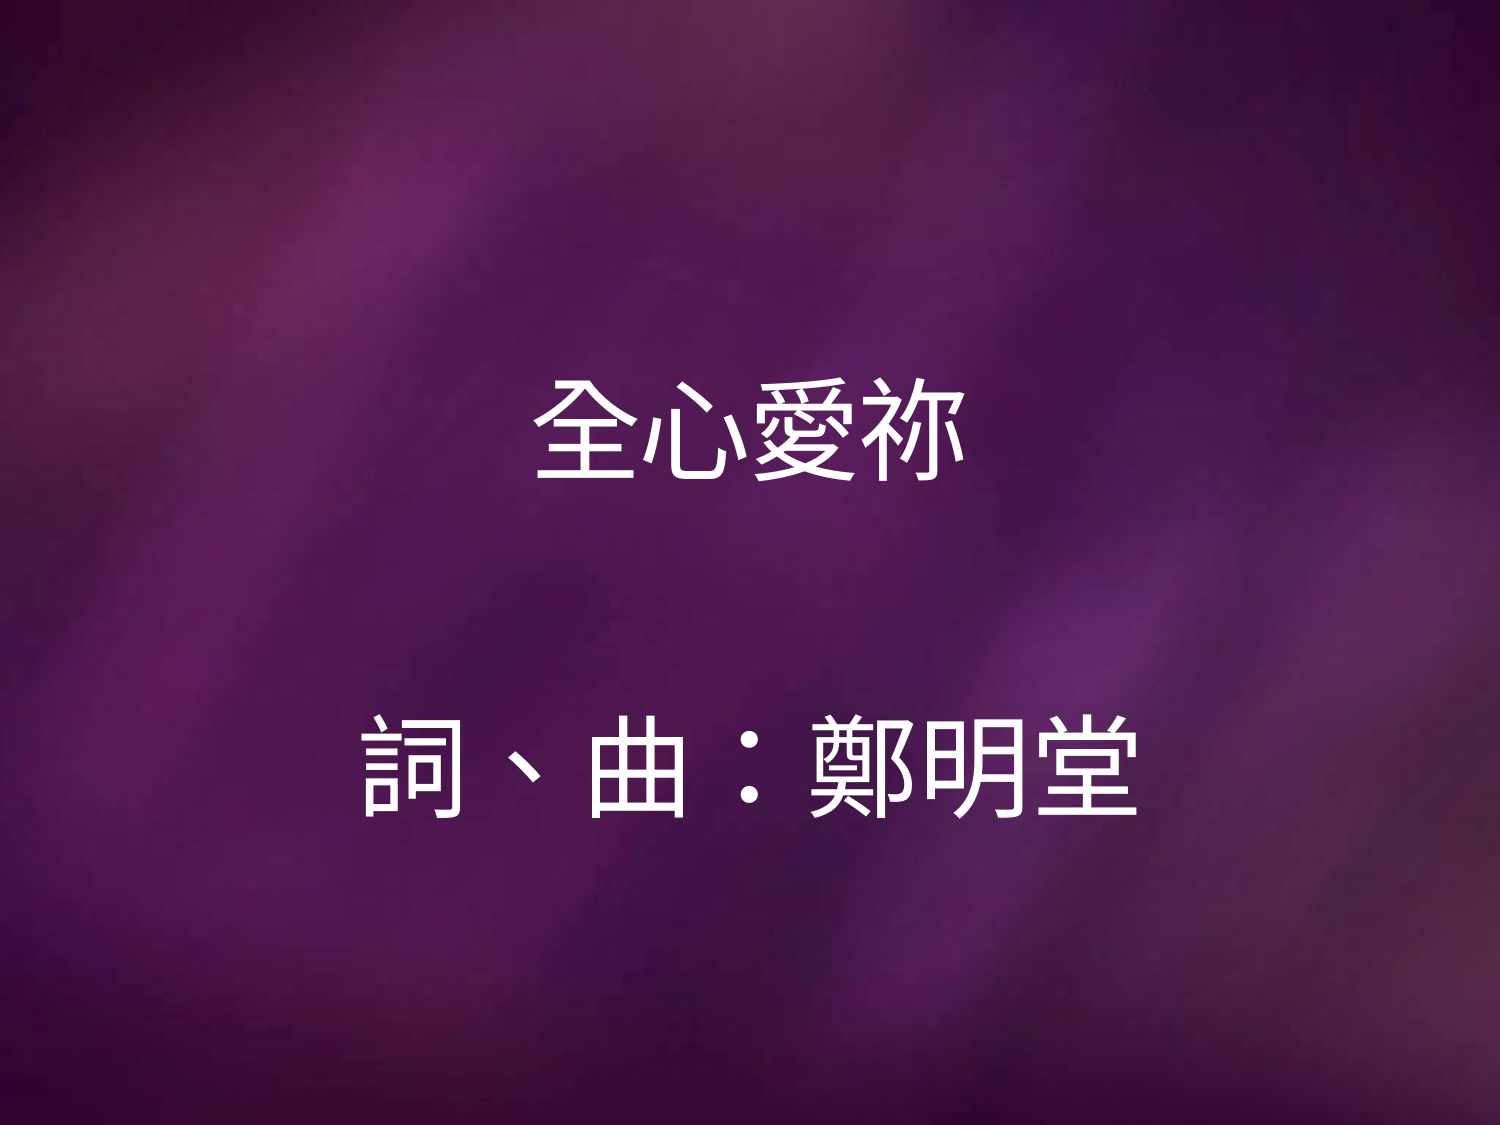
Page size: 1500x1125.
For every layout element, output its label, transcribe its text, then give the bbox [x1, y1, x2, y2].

title 全心愛祢 [119, 375, 1380, 563]
subtitle 詞、曲：鄭明堂 [119, 712, 1380, 825]
picture [0, 0, 1500, 1125]
